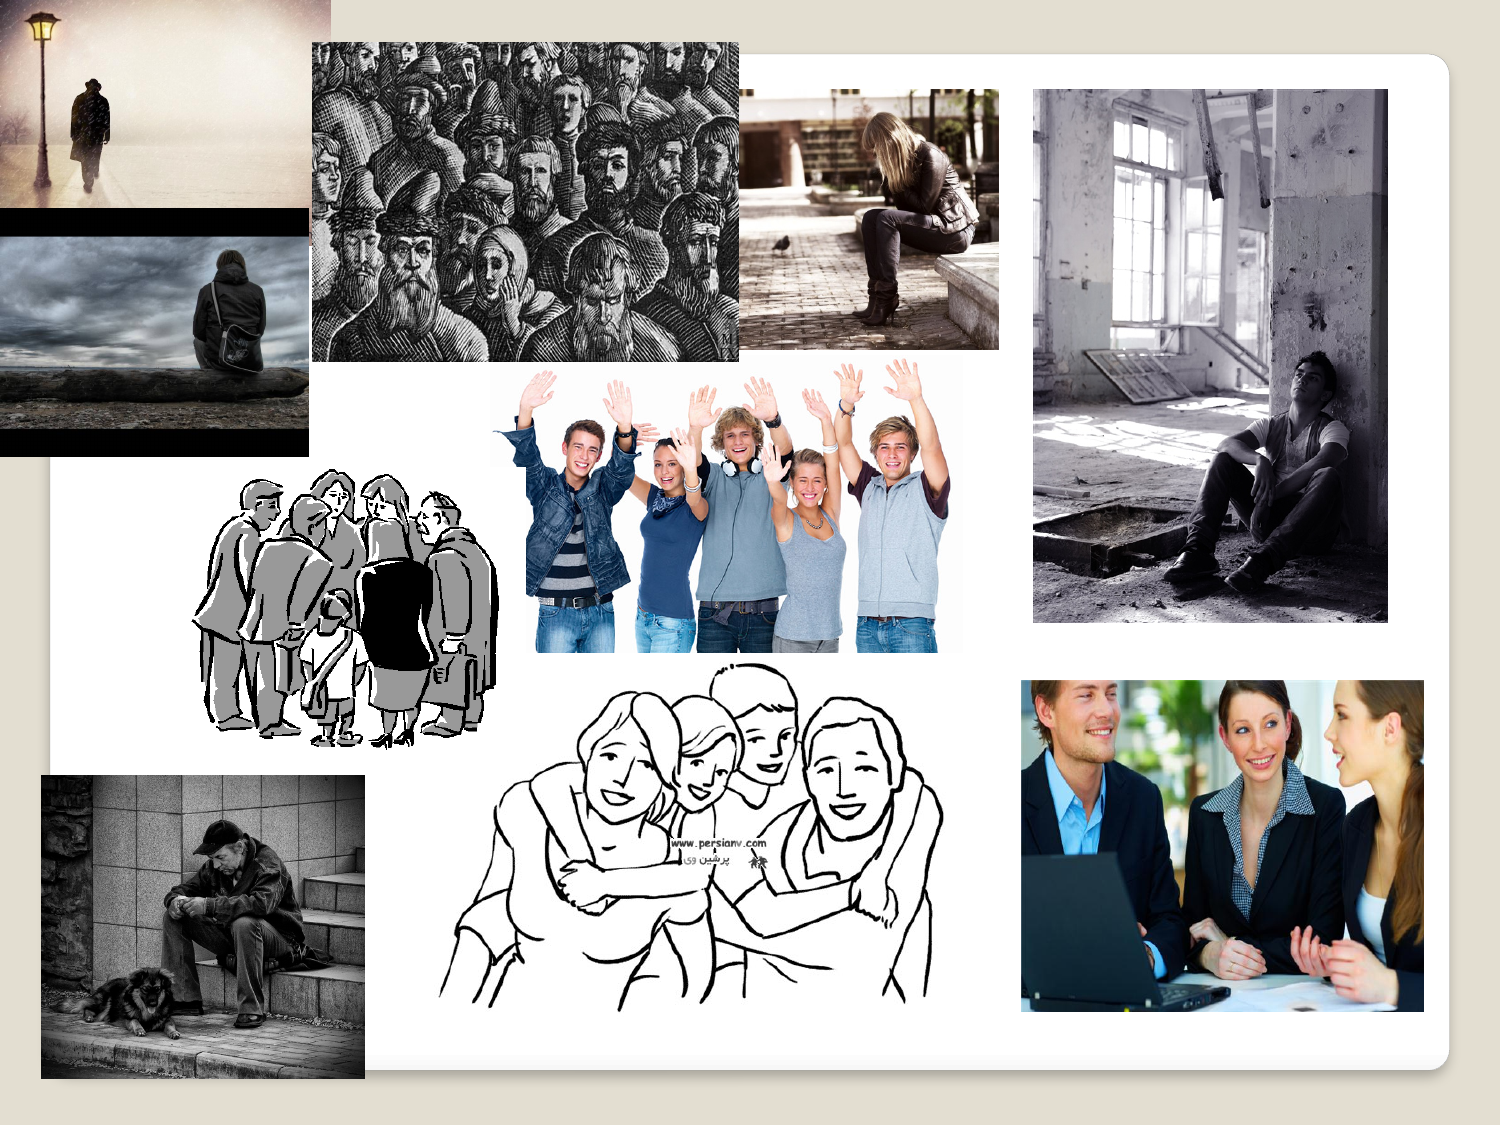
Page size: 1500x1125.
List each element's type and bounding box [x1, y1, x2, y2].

picture [1033, 89, 1389, 623]
picture [1021, 680, 1424, 1012]
picture [41, 774, 365, 1080]
picture [0, 0, 1000, 1019]
